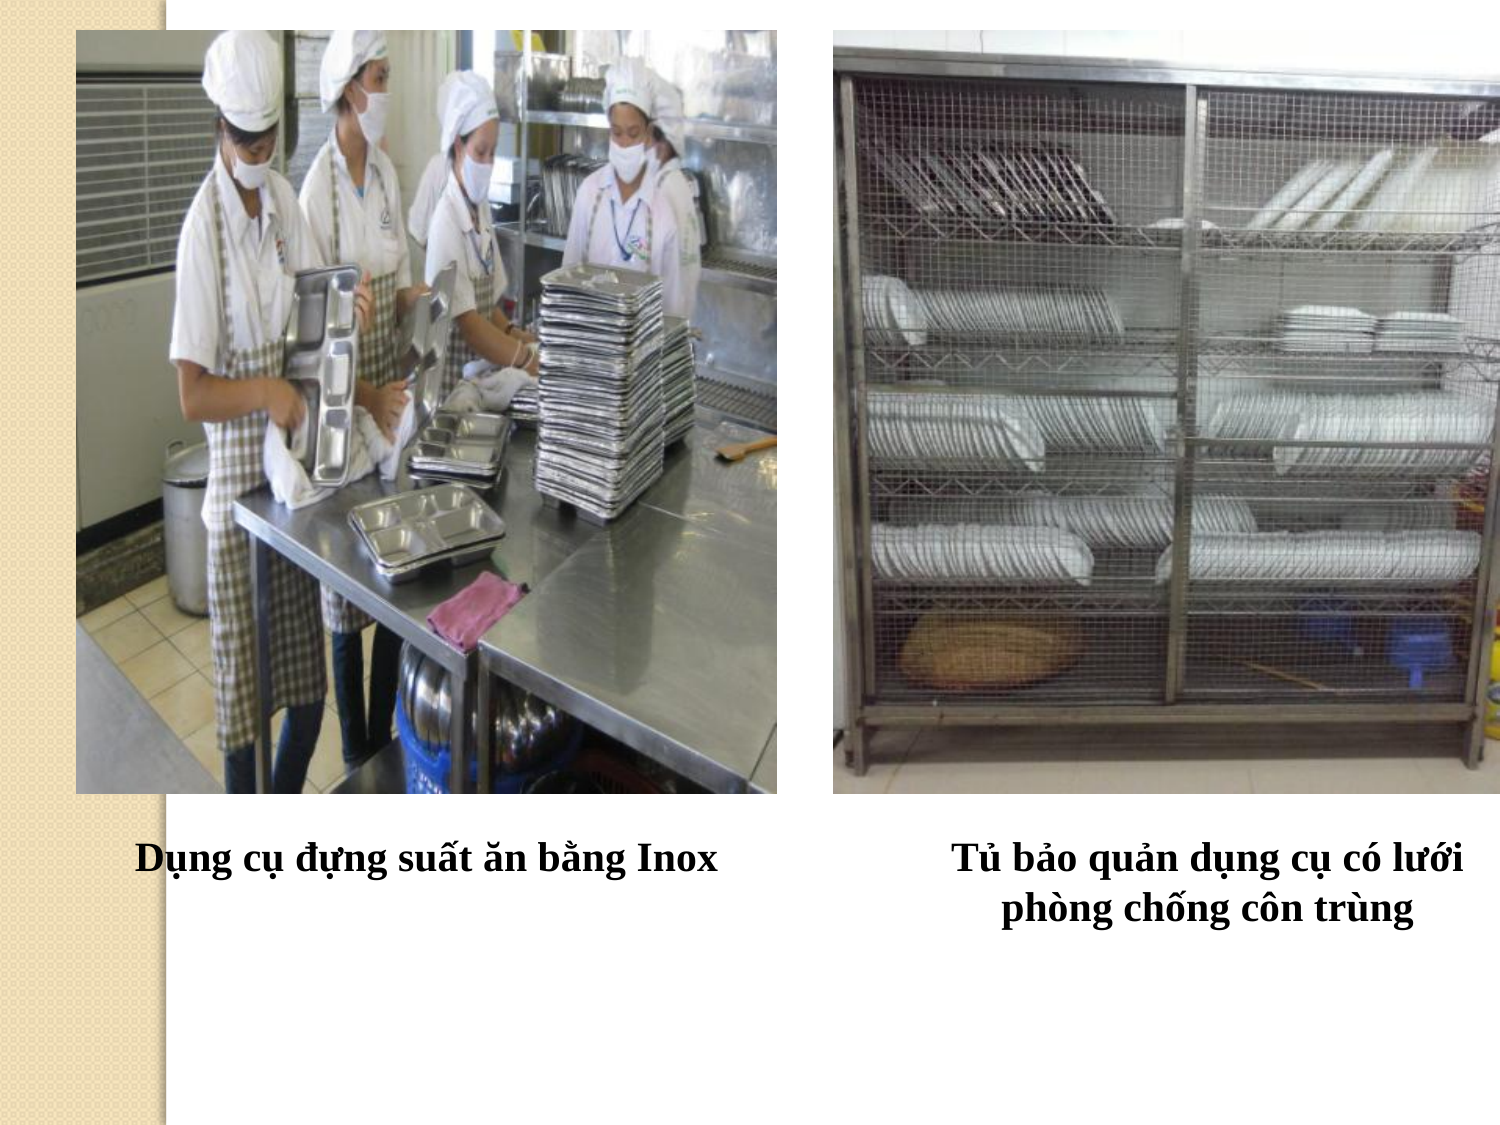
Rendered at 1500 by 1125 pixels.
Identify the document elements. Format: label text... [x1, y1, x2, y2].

picture [833, 30, 1500, 794]
text_box Tủ bảo quản dụng cụ có lưới phòng chống côn trùng [915, 822, 1500, 938]
text_box Dụng cụ đựng suất ăn bằng Inox [119, 822, 734, 888]
picture [76, 30, 777, 794]
